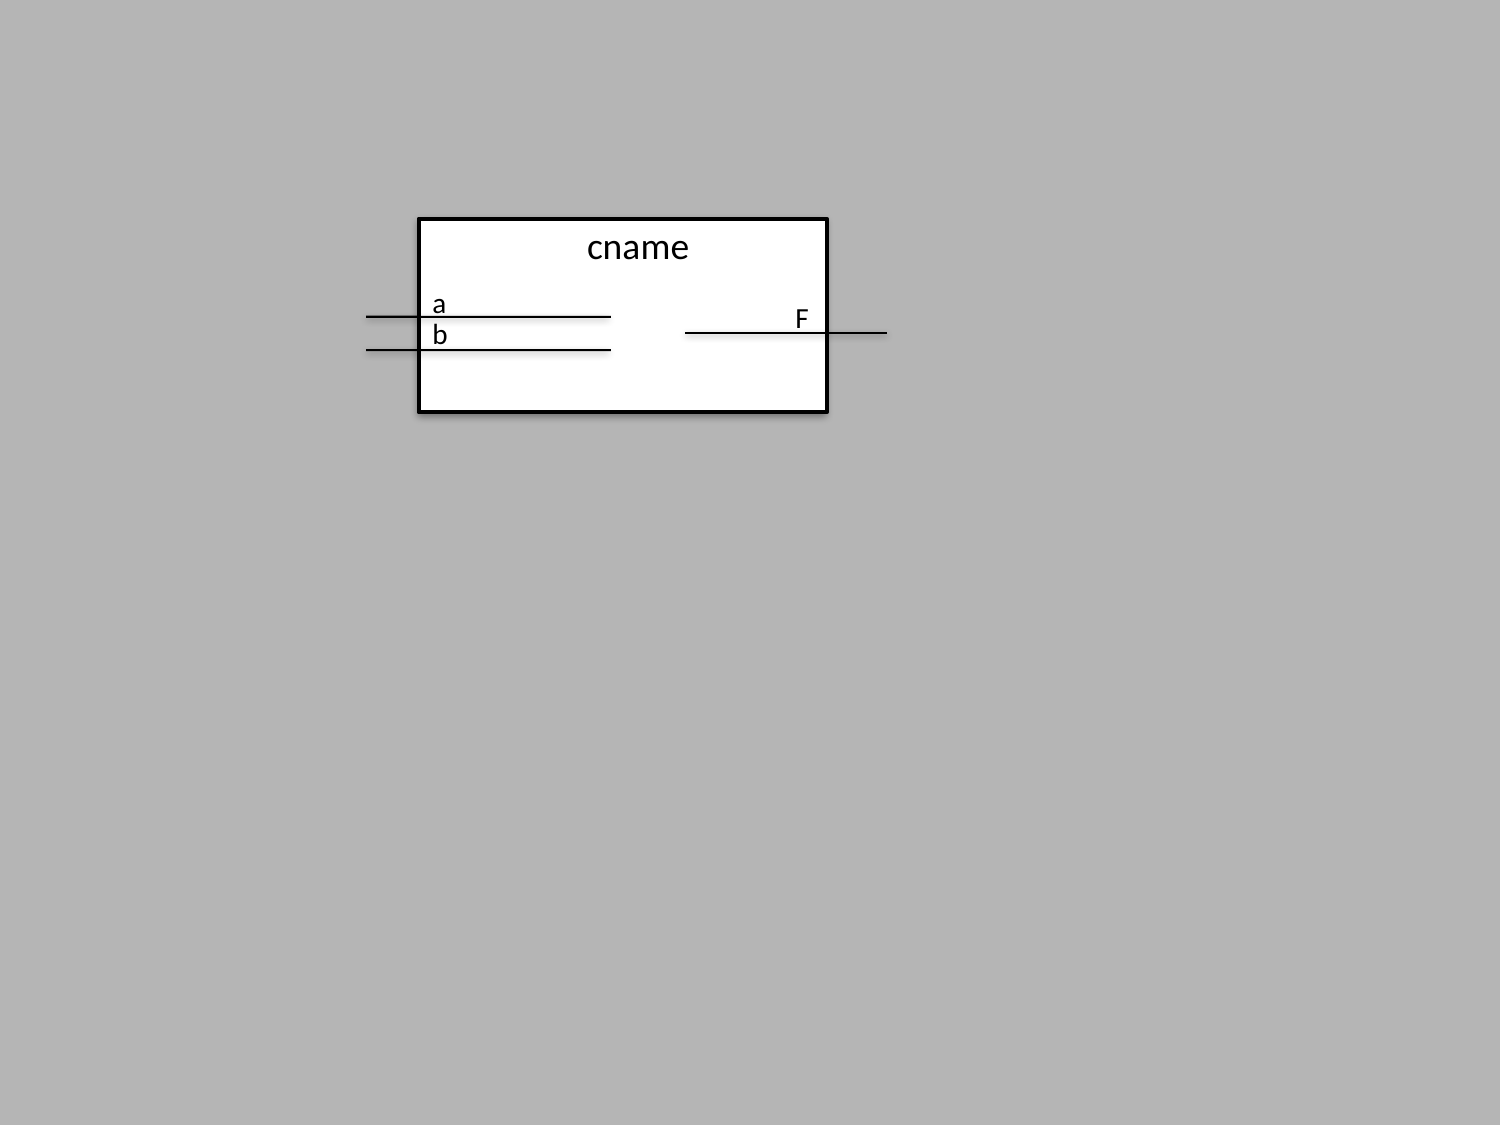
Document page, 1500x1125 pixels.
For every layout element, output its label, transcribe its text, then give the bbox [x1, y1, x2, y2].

text_box F [780, 291, 846, 331]
text_box b [417, 307, 483, 315]
text_box cname [572, 214, 728, 274]
text_box [418, 218, 827, 413]
text_box b [417, 324, 483, 347]
text_box a [417, 277, 483, 307]
